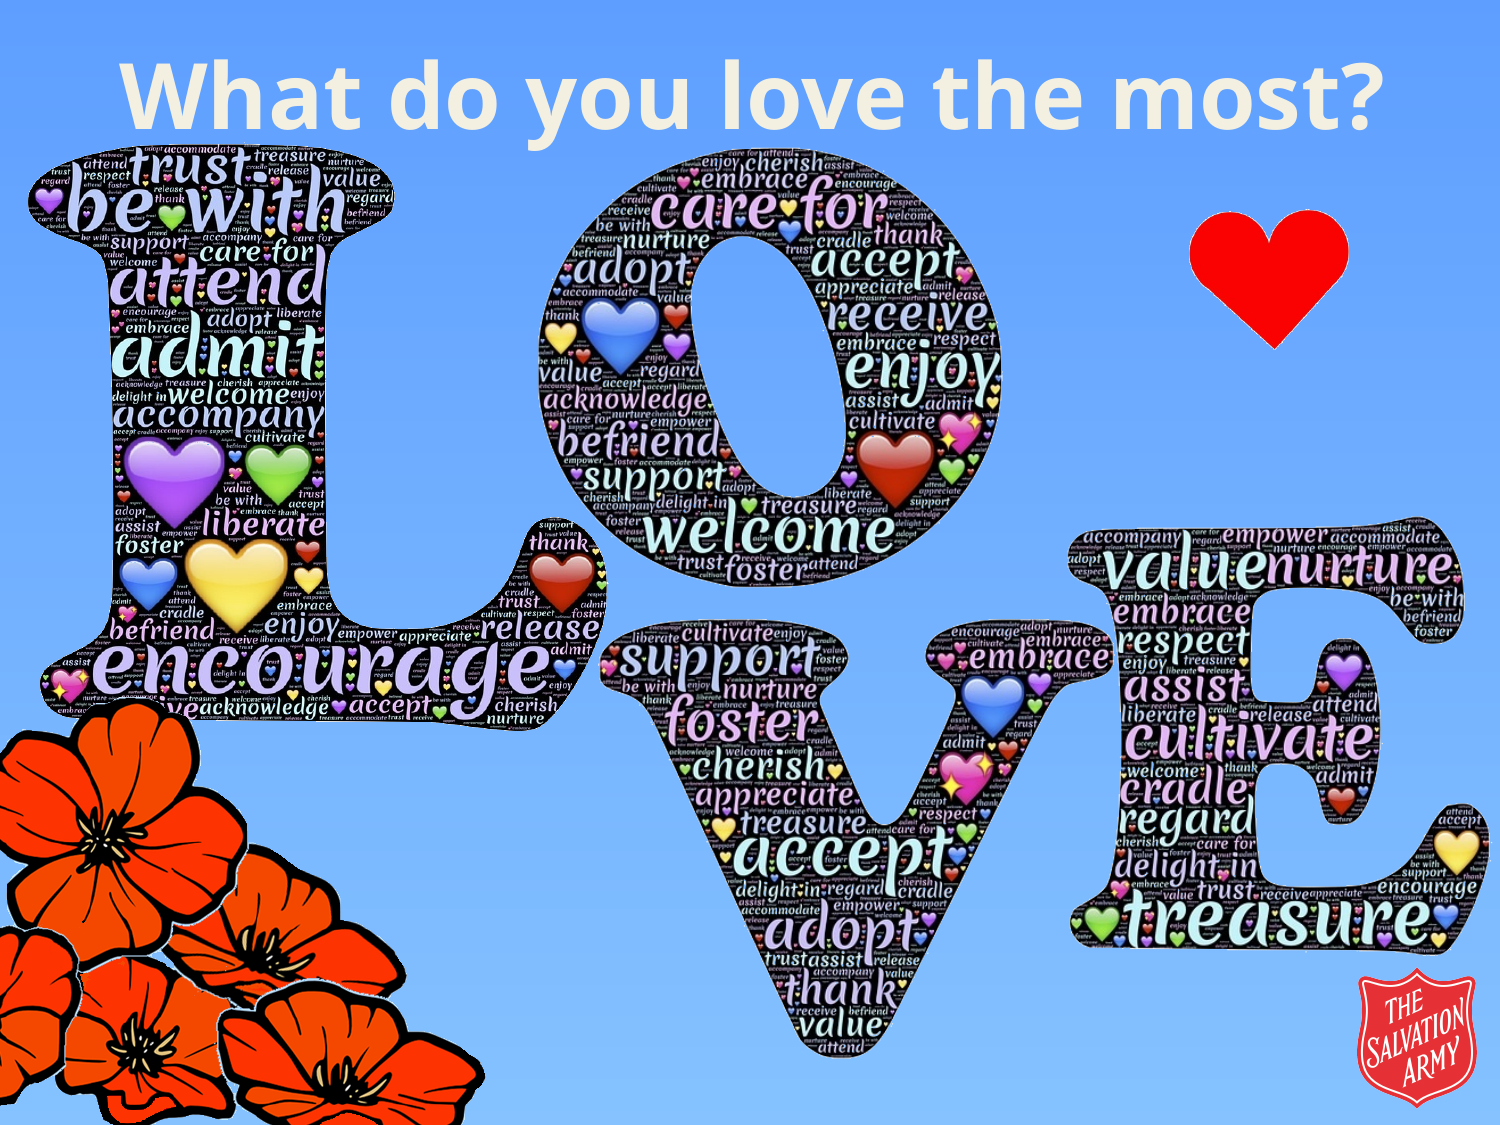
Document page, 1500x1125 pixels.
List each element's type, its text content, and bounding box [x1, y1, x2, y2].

picture [0, 101, 1500, 1125]
text_box What do you love the most? [88, 30, 1417, 156]
picture [1352, 977, 1482, 1111]
picture [1180, 207, 1353, 354]
